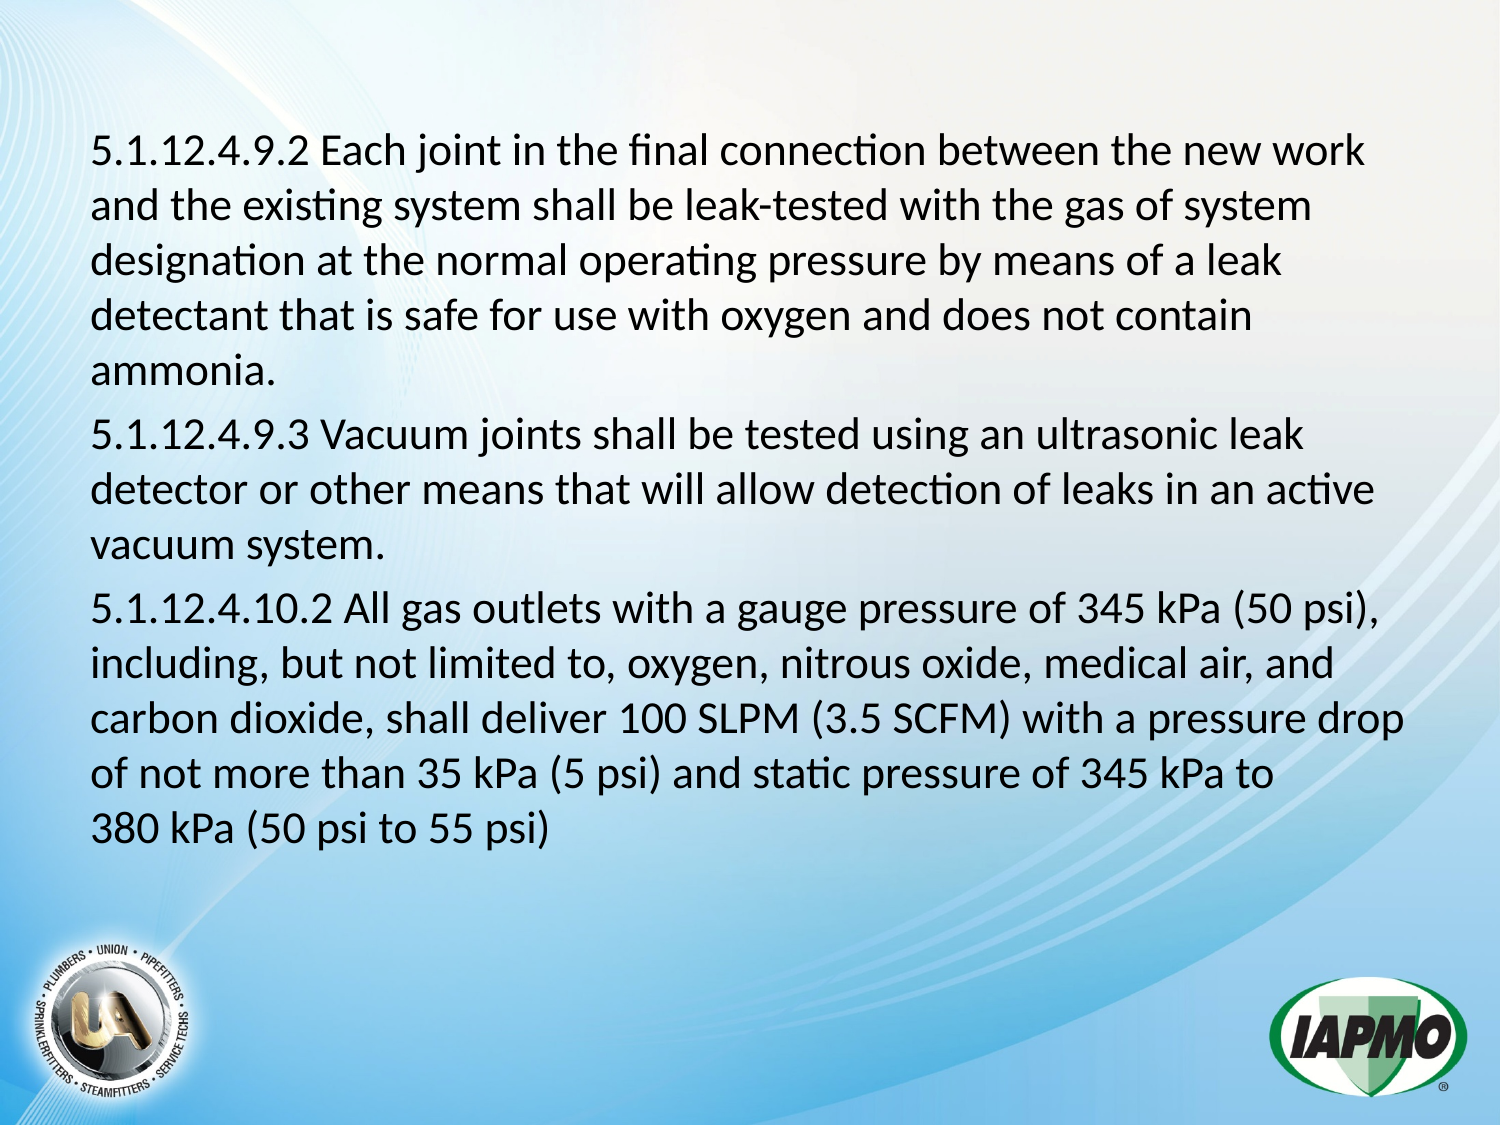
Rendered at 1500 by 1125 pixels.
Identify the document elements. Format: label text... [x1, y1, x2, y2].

picture [0, 0, 1500, 1125]
list 5.1.12.4.9.2 Each joint in the final connection between the new work and the existing system shall be leak-tested with the gas of system designation at the normal operating pressure by means of a leak detectant that is safe for use with oxygen and does not contain ammonia. 5.1.12.4.9.3 Vacuum joints shall be tested using an ultrasonic leak detector or other means that will allow detection of leaks in an active vacuum system. 5.1.12.4.10.2 All gas outlets with a gauge pressure of 345 kPa (50 psi), including, but not limited to, oxygen, nitrous oxide, medical air, and carbon dioxide, shall deliver 100 SLPM (3.5 SCFM) with a pressure drop of not more than 35 kPa (5 psi) and static pressure of 345 kPa to 380 kPa (50 psi to 55 psi) [75, 112, 1425, 1005]
